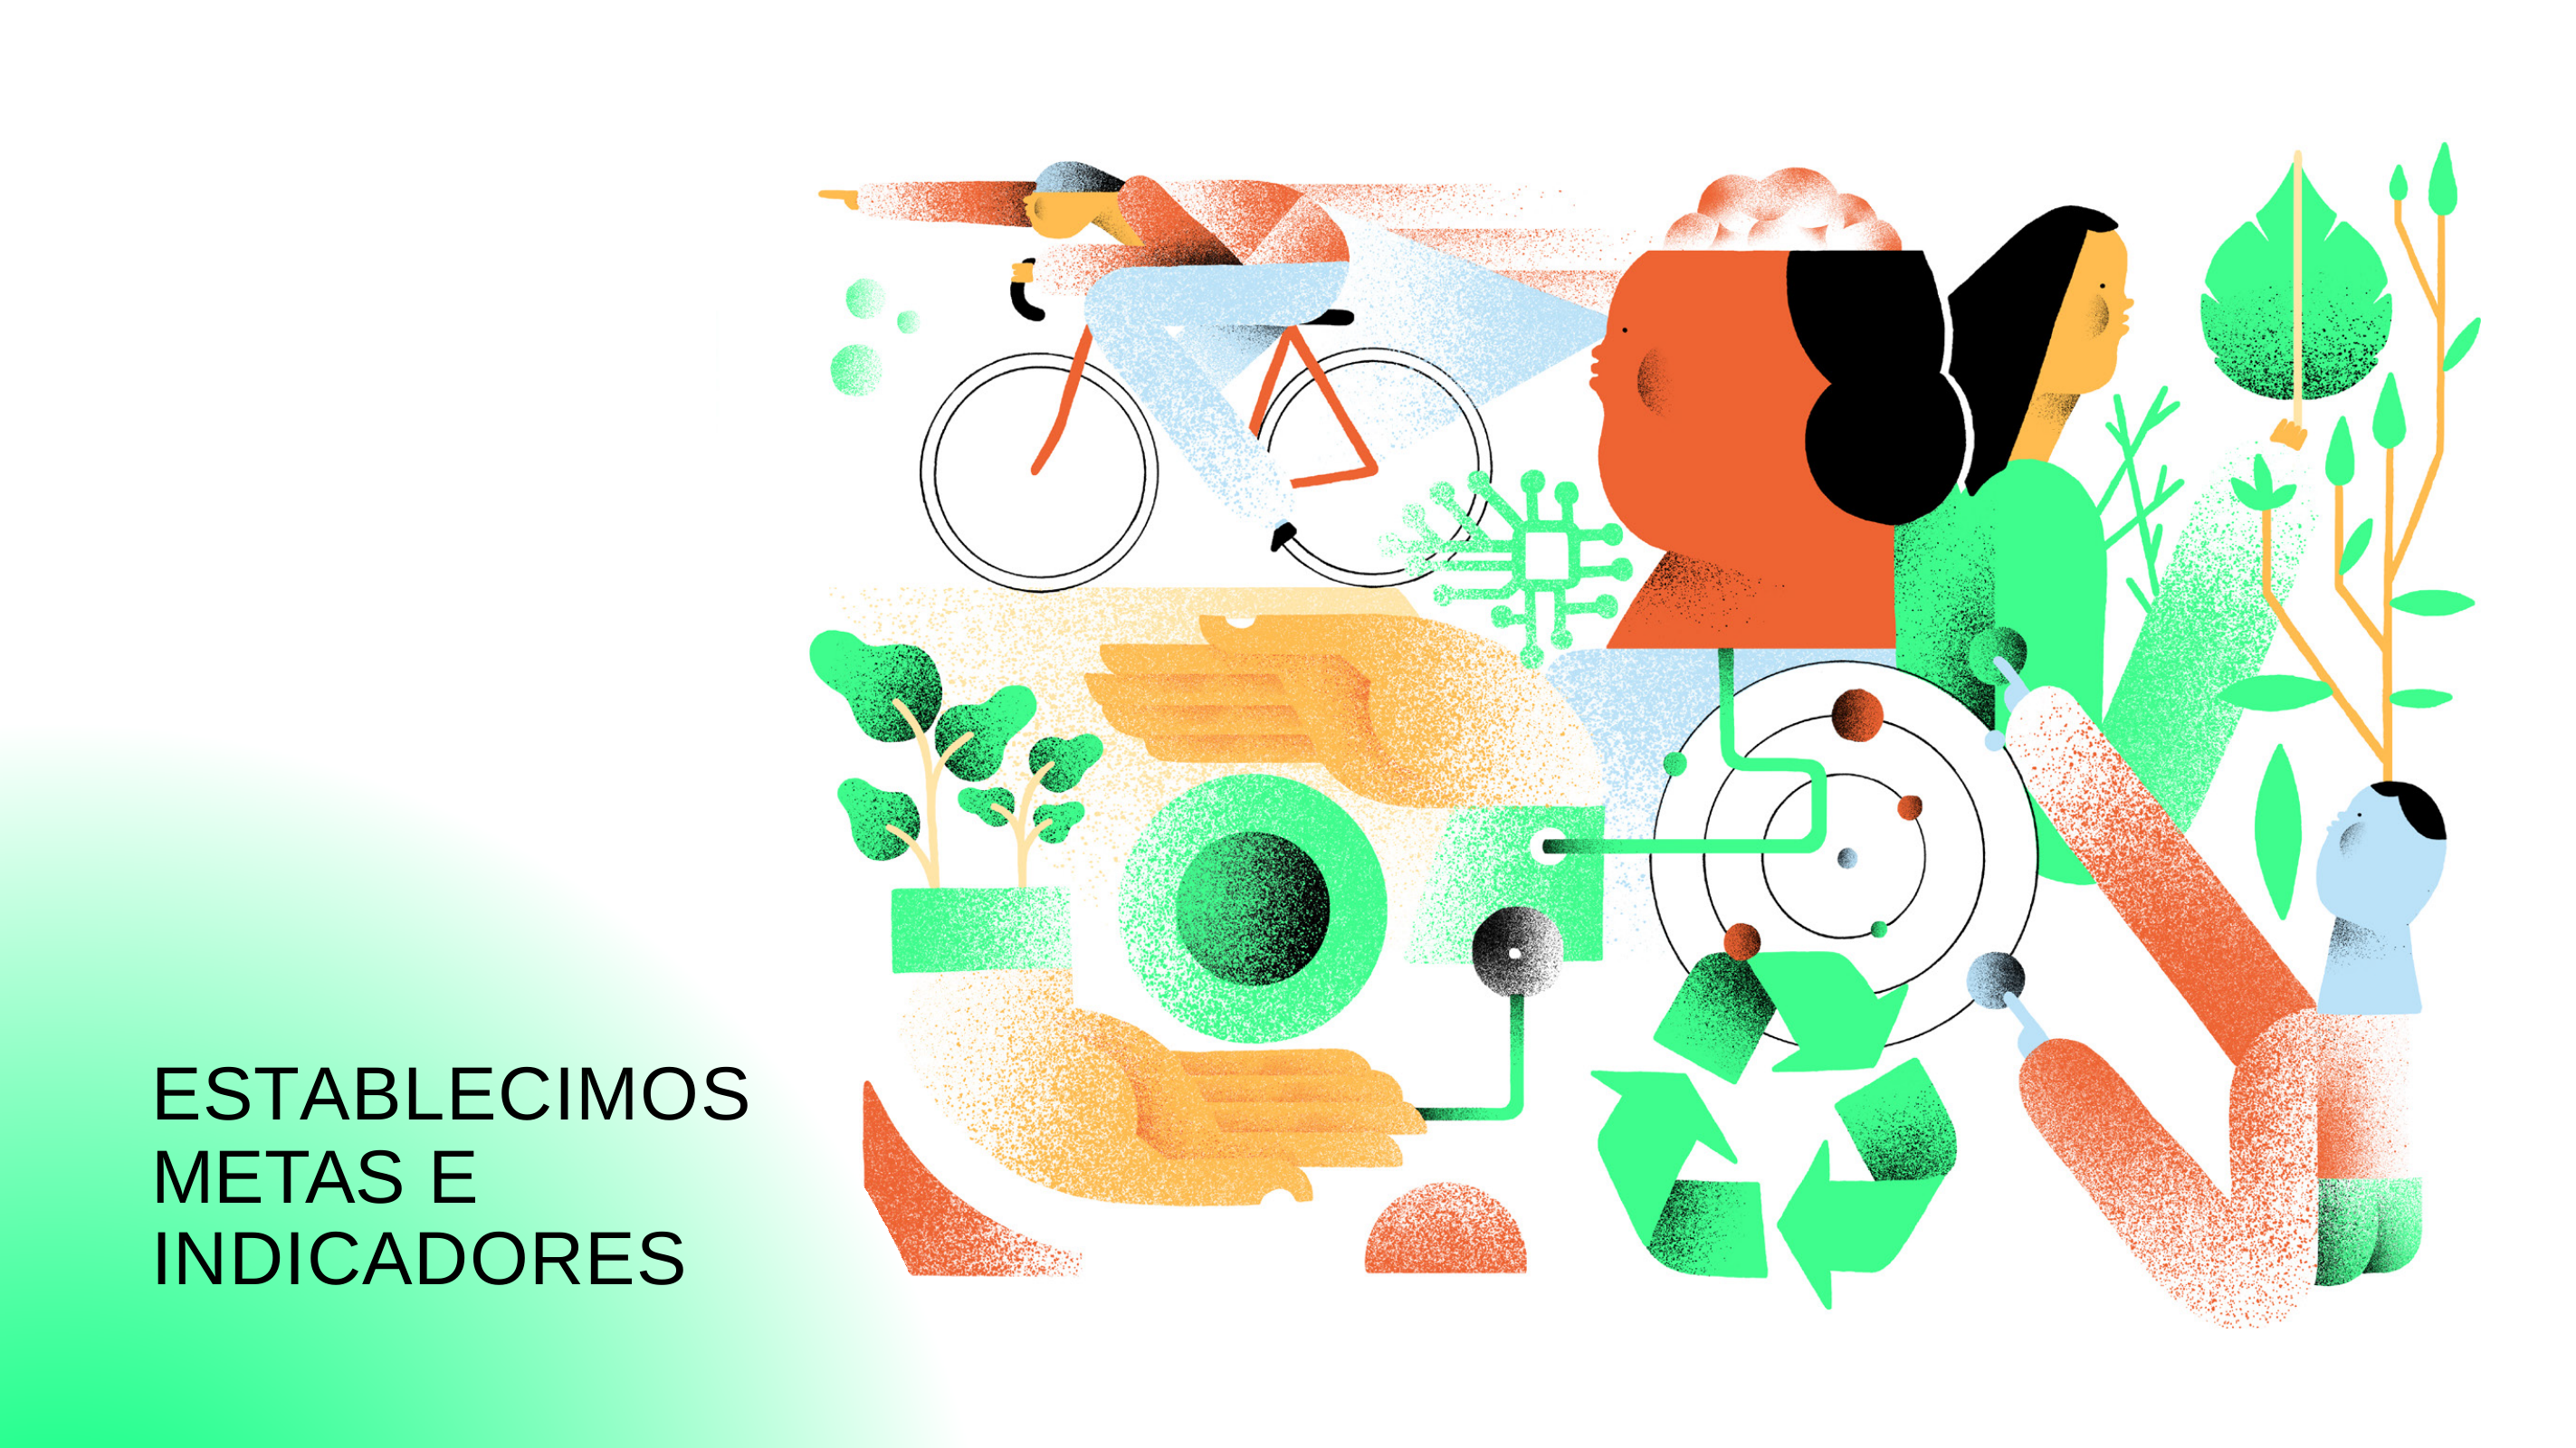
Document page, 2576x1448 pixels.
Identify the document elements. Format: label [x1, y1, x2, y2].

text_box [0, 138, 2482, 1448]
